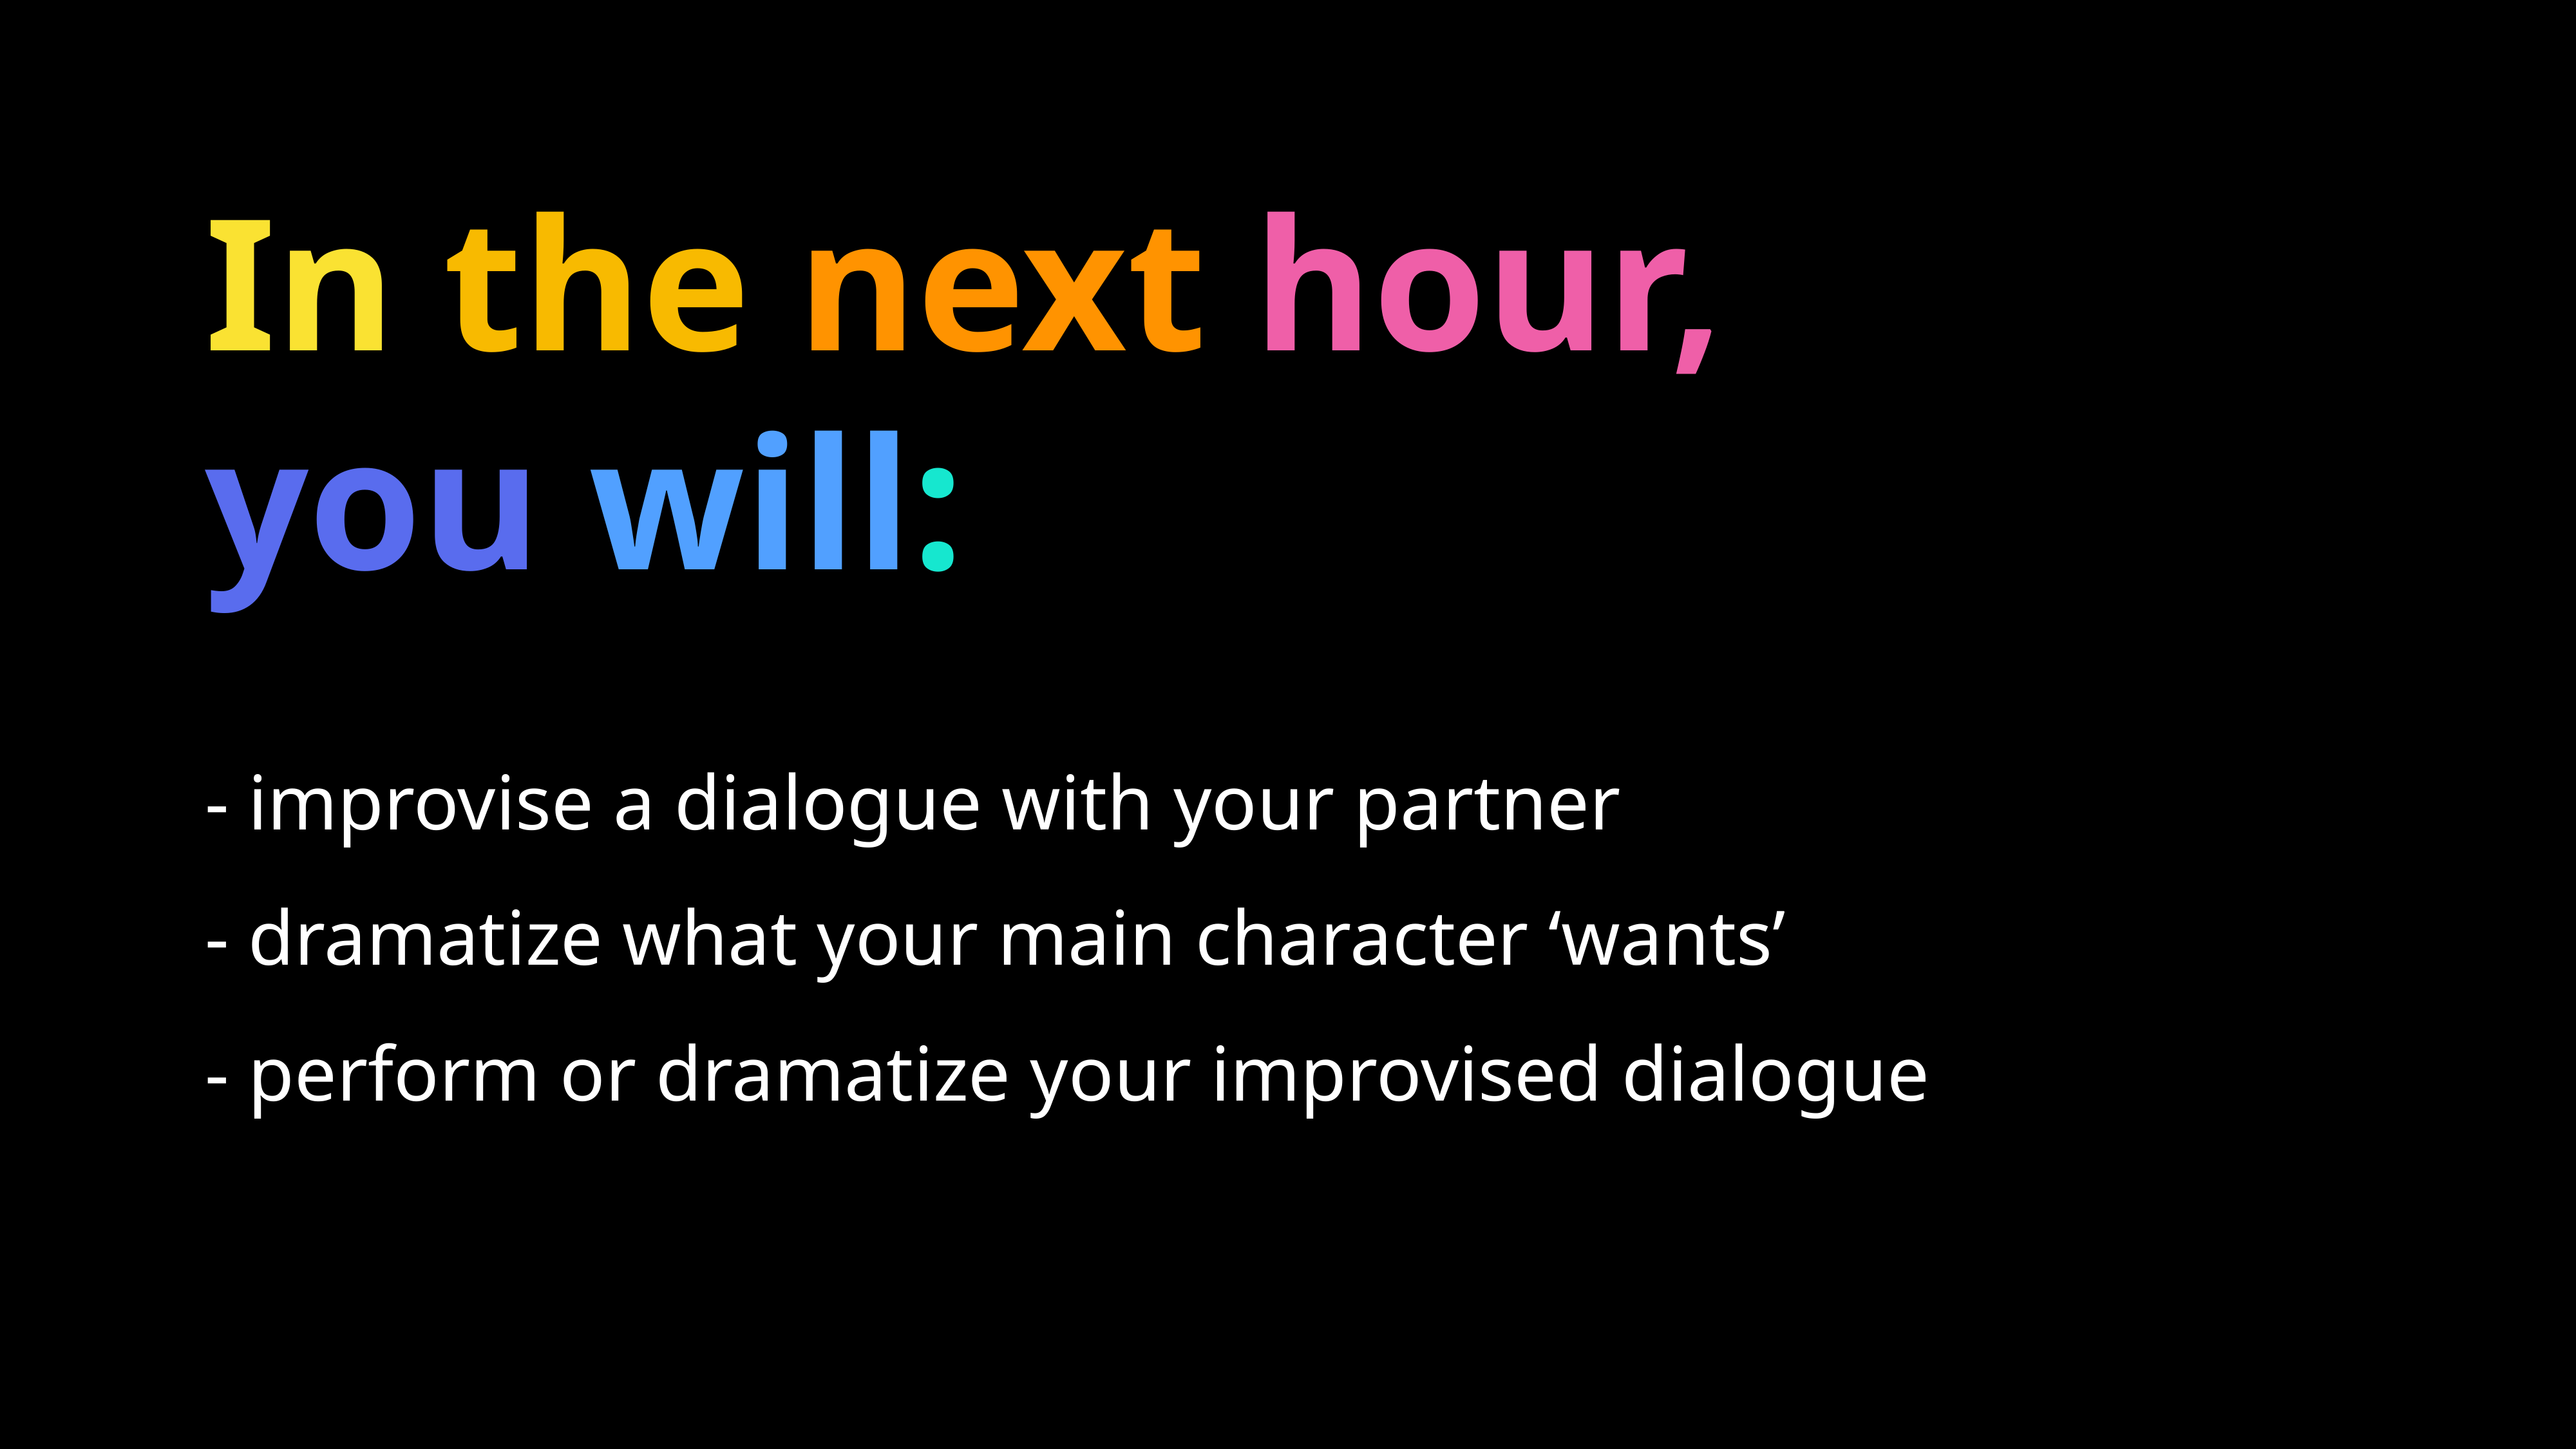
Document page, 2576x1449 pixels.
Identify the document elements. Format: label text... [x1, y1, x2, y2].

text_box In the next hour, you will: - improvise a dialogue with your partner - dramatize what your main character ‘wants’ - perform or dramatize your improvised dialogue [199, 162, 1936, 1449]
